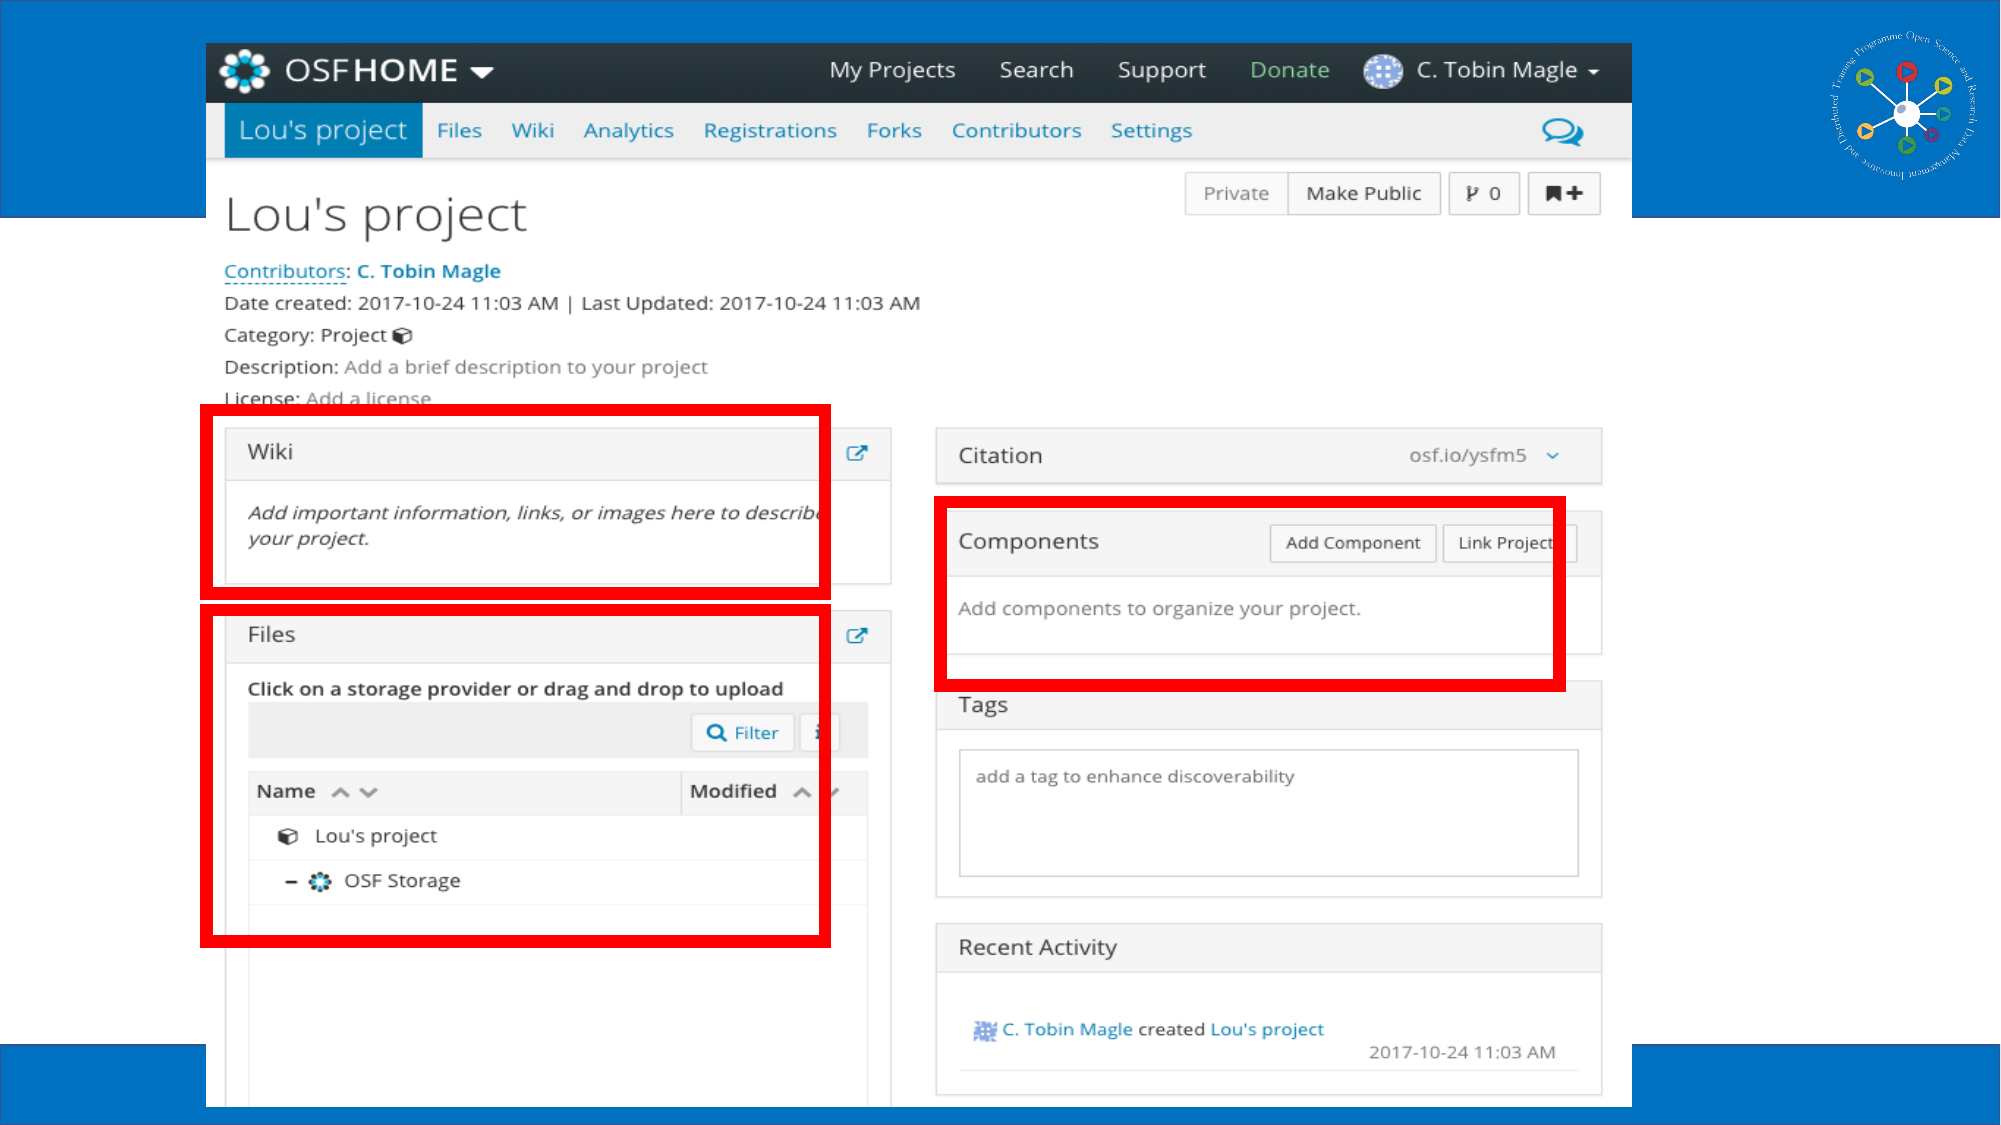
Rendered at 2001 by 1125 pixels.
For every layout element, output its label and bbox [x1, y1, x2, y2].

picture [1830, 31, 1977, 180]
list [206, 43, 1632, 1107]
